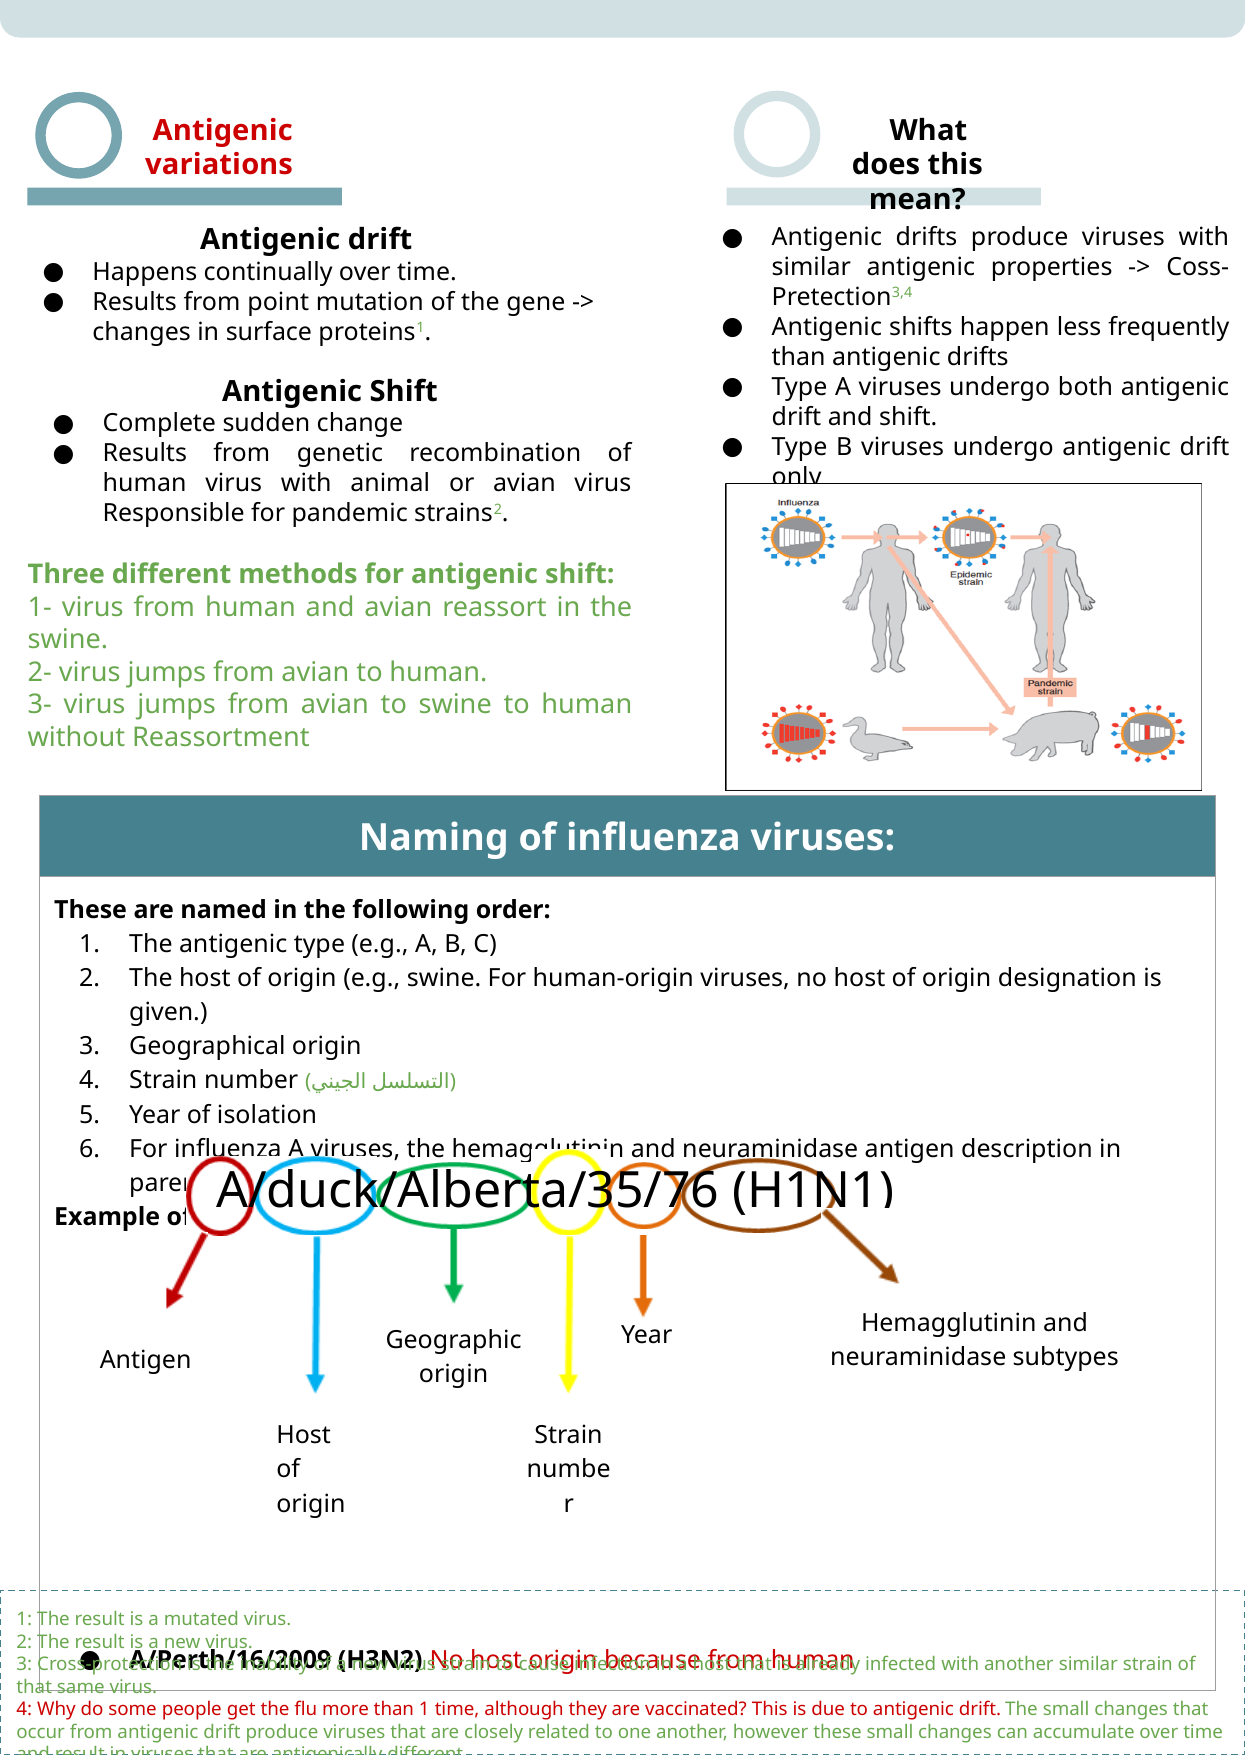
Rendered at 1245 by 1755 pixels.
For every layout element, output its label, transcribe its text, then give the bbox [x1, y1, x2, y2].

text_box Hemagglutinin and neuraminidase subtypes [779, 1286, 1170, 1374]
text_box [40, 97, 117, 174]
text_box 1: The result is a mutated virus. 2: The result is a new virus. 3: Cross-protection is the inability of a new virus strain to cause infection in a host that is already infected with another similar strain of that same virus. 4: Why do some people get the flu more than 1 time, although they are vaccinated? This is due to antigenic drift. The small changes that occur from antigenic drift produce viruses that are closely related to one another, however these small changes can accumulate over time and result in viruses that are antigenically different. [1, 1591, 1245, 1755]
text_box Antigenic variations [117, 95, 321, 173]
picture [725, 482, 1202, 791]
text_box What does this mean? [815, 95, 1019, 173]
table_cell These are named in the following order: The antigenic type (e.g., A, B, C) The host of origin (e.g., swine. For human-origin viruses, no host of origin designation is given.) Geographical origin Strain number (التسلسل الجيني) Year of isolation For influenza A viruses, the hemagglutinin and neuraminidase antigen description in parentheses Example of naming: ̈What does this mean? A/Perth/16/2009 (H3N2) No host origin because from human [40, 877, 1215, 1591]
text_box Antigen [84, 1328, 229, 1381]
text_box Year [606, 1303, 703, 1356]
table_header Naming of influenza viruses: [40, 796, 1215, 876]
text_box [738, 95, 815, 173]
text_box A/duck/Alberta/35/76 (H1N1) [201, 1133, 1027, 1236]
text_box Antigenic Shift Complete sudden change Results from genetic recombination of human virus with animal or avian virus Responsible for pandemic strains2. Three different methods for antigenic shift: 1- virus from human and avian reassort in the swine. 2- virus jumps from avian to human. 3- virus jumps from avian to swine to human without Reassortment [12, 356, 648, 816]
text_box Strain number [507, 1398, 630, 1466]
text_box Host of origin [261, 1398, 370, 1479]
text_box Antigenic drifts produce viruses with similar antigenic properties -> Coss-Pretection3,4 Antigenic shifts happen less frequently than antigenic drifts Type A viruses undergo both antigenic drift and shift. Type B viruses undergo antigenic drift only [681, 205, 1245, 439]
text_box Antigenic drift Happens continually over time. Results from point mutation of the gene -> changes in surface proteins1. [2, 205, 611, 357]
text_box Geographic origin [358, 1303, 542, 1356]
text_box [726, 187, 1041, 206]
text_box [27, 187, 342, 206]
picture [146, 1148, 919, 1414]
picture [622, 1235, 665, 1338]
